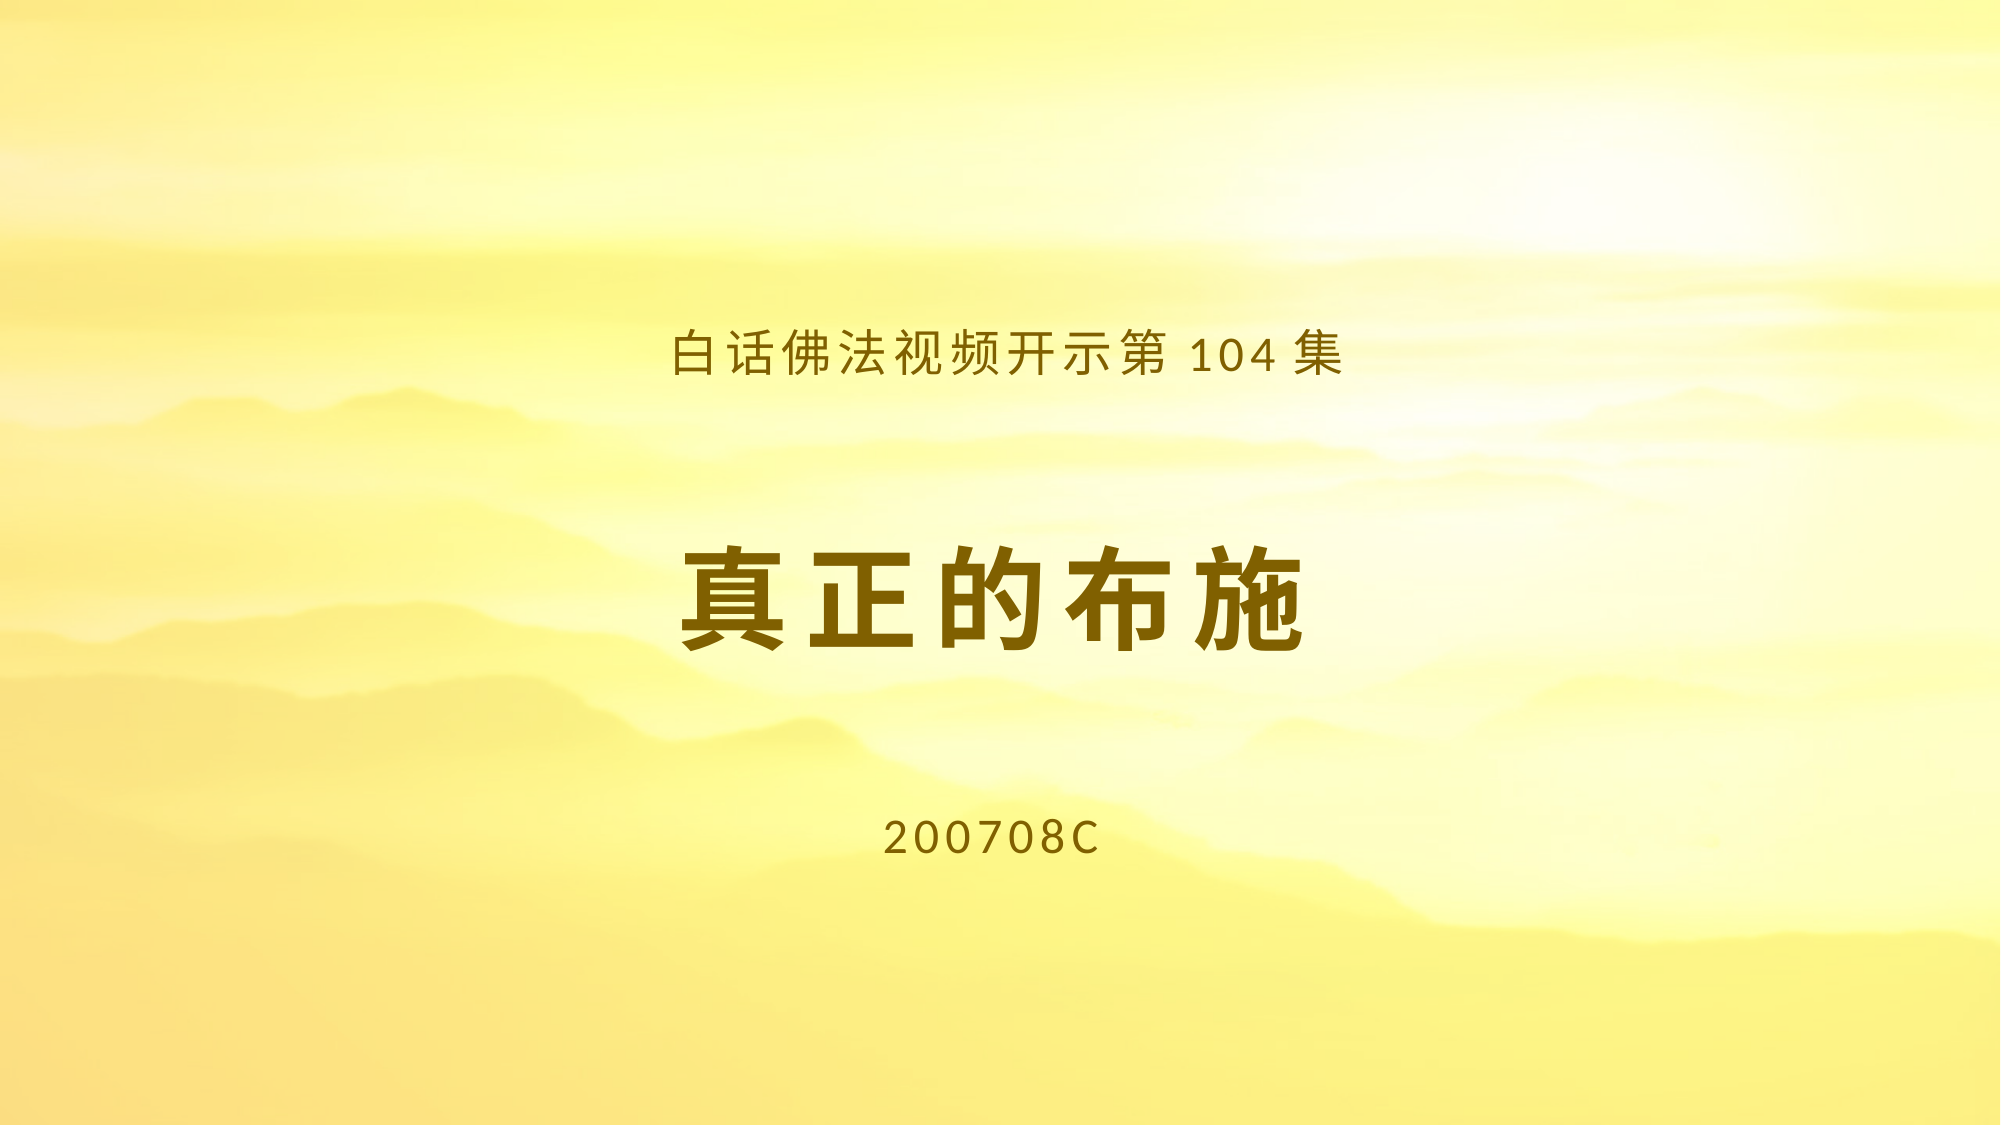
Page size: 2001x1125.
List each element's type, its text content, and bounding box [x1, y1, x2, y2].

text_box 白话佛法视频开示第104集 [654, 313, 1359, 389]
text_box 200708C [867, 796, 1114, 872]
title 真正的布施 [66, 478, 1915, 647]
picture [0, 0, 2001, 1125]
